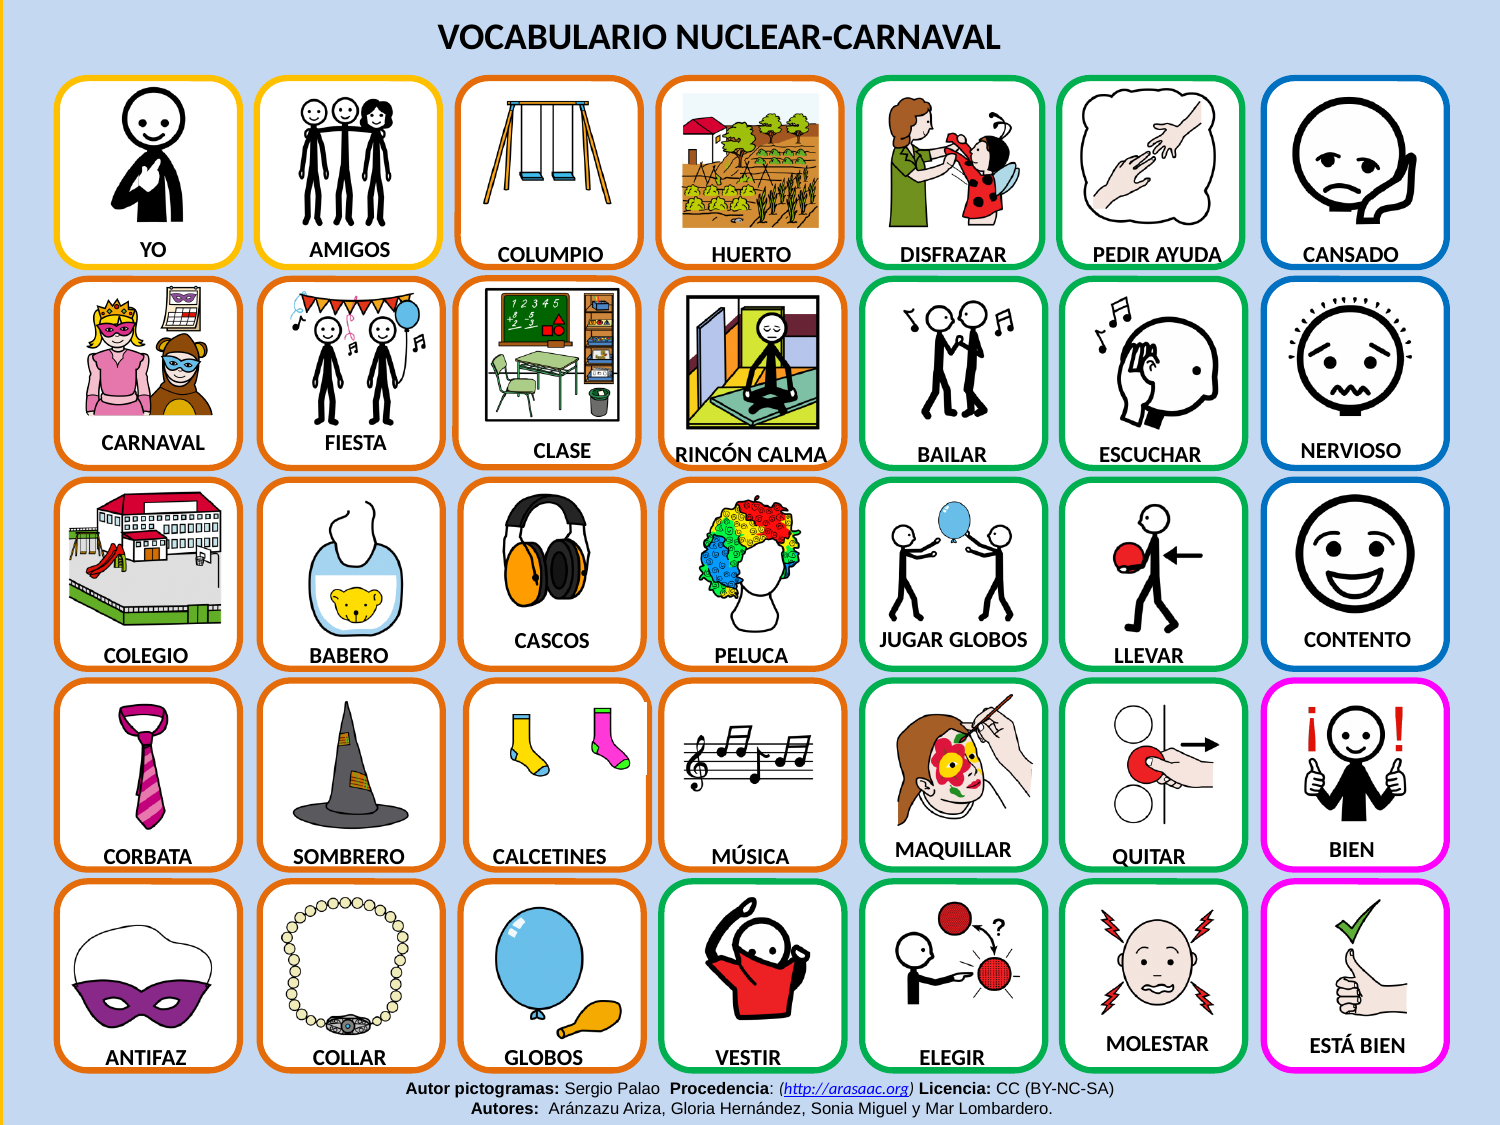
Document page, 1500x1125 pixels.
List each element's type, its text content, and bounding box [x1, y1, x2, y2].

text_box COLLAR [256, 1035, 443, 1078]
picture [893, 688, 1036, 827]
picture [679, 89, 821, 231]
picture [1091, 896, 1223, 1021]
picture [481, 86, 613, 218]
picture [679, 288, 826, 432]
text_box MAQUILLAR [860, 827, 1047, 870]
text_box PELUCA [658, 633, 845, 676]
picture [482, 285, 622, 424]
text_box CONTENTO [1264, 616, 1451, 660]
text_box COLEGIO [53, 633, 239, 676]
picture [574, 702, 647, 775]
text_box CANSADO [1258, 231, 1444, 275]
text_box VESTIR [655, 1035, 842, 1078]
text_box CARNAVAL [60, 420, 247, 463]
text_box CLASE [469, 428, 656, 471]
text_box COLUMPIO [457, 231, 644, 275]
text_box PEDIR AYUDA [1064, 231, 1251, 275]
picture [689, 889, 826, 1027]
text_box BIEN [1259, 827, 1446, 870]
picture [67, 474, 222, 630]
picture [885, 496, 1017, 616]
picture [81, 283, 217, 419]
picture [1084, 290, 1227, 432]
text_box YO [60, 226, 247, 269]
text_box FIESTA [262, 419, 449, 463]
text_box DISFRAZAR [860, 231, 1047, 275]
text_box ESCUCHAR [1060, 432, 1247, 475]
picture [481, 485, 611, 615]
picture [492, 708, 567, 782]
text_box JUGAR GLOBOS [860, 616, 1047, 660]
text_box SOMBRERO [256, 834, 442, 877]
picture [1289, 693, 1421, 824]
text_box QUITAR [1056, 834, 1243, 877]
text_box BABERO [256, 633, 442, 676]
picture [76, 699, 210, 834]
text_box GLOBOS [450, 1035, 637, 1078]
text_box CALCETINES [456, 834, 643, 877]
picture [1104, 701, 1230, 827]
text_box ELEGIR [859, 1035, 1046, 1078]
picture [276, 90, 416, 226]
text_box LLEVAR [1056, 633, 1243, 676]
text_box AMIGOS [256, 226, 443, 269]
picture [1284, 482, 1426, 616]
picture [487, 902, 629, 1035]
text_box RINCÓN CALMA [658, 432, 845, 475]
picture [1088, 498, 1226, 633]
text_box HUERTO [658, 231, 845, 275]
text_box ANTIFAZ [53, 1035, 239, 1078]
text_box MÚSICA [657, 834, 844, 877]
picture [281, 695, 420, 834]
text_box NERVIOSO [1258, 427, 1444, 471]
text_box BAILAR [859, 432, 1046, 475]
picture [270, 891, 419, 1035]
picture [280, 278, 430, 419]
picture [274, 487, 437, 633]
picture [892, 887, 1024, 1019]
text_box ESTÁ BIEN [1264, 1022, 1451, 1066]
picture [884, 92, 1024, 231]
text_box MOLESTAR [1064, 1021, 1251, 1064]
picture [1078, 86, 1218, 226]
picture [1284, 91, 1421, 228]
text_box Autor pictogramas: Sergio Palao Procedencia: (http://arasaac.org) Licencia: CC (BY-NC-SA) Autores: Aránzazu Ariza, Gloria Hernández, Sonia Miguel y Mar Lombardero. [85, 1070, 1444, 1125]
text_box CASCOS [469, 617, 635, 661]
picture [1289, 891, 1426, 1022]
picture [893, 293, 1025, 424]
picture [71, 80, 222, 226]
picture [68, 902, 216, 1035]
picture [680, 688, 817, 824]
picture [678, 492, 821, 633]
text_box CORBATA [55, 834, 242, 877]
picture [1286, 293, 1414, 420]
